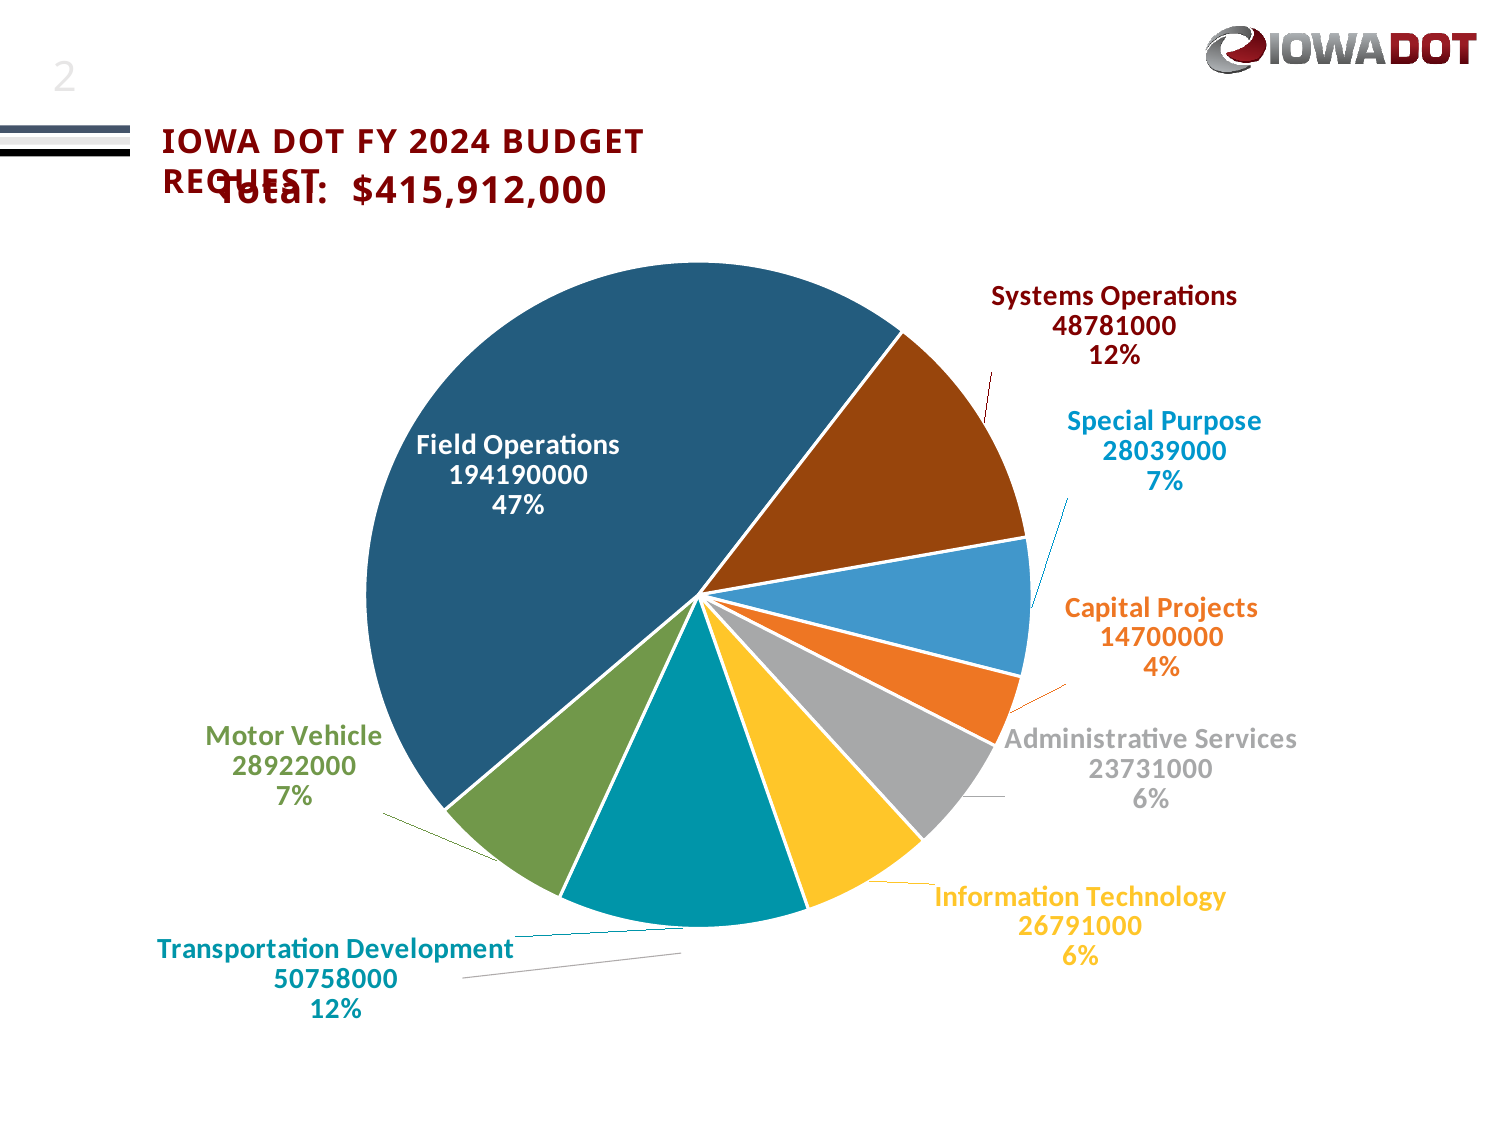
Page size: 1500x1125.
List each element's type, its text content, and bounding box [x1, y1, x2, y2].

text_box Total: $415,912,000 [0, 158, 912, 219]
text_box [462, 953, 682, 979]
chart [37, 205, 1463, 1043]
picture [1203, 24, 1479, 75]
